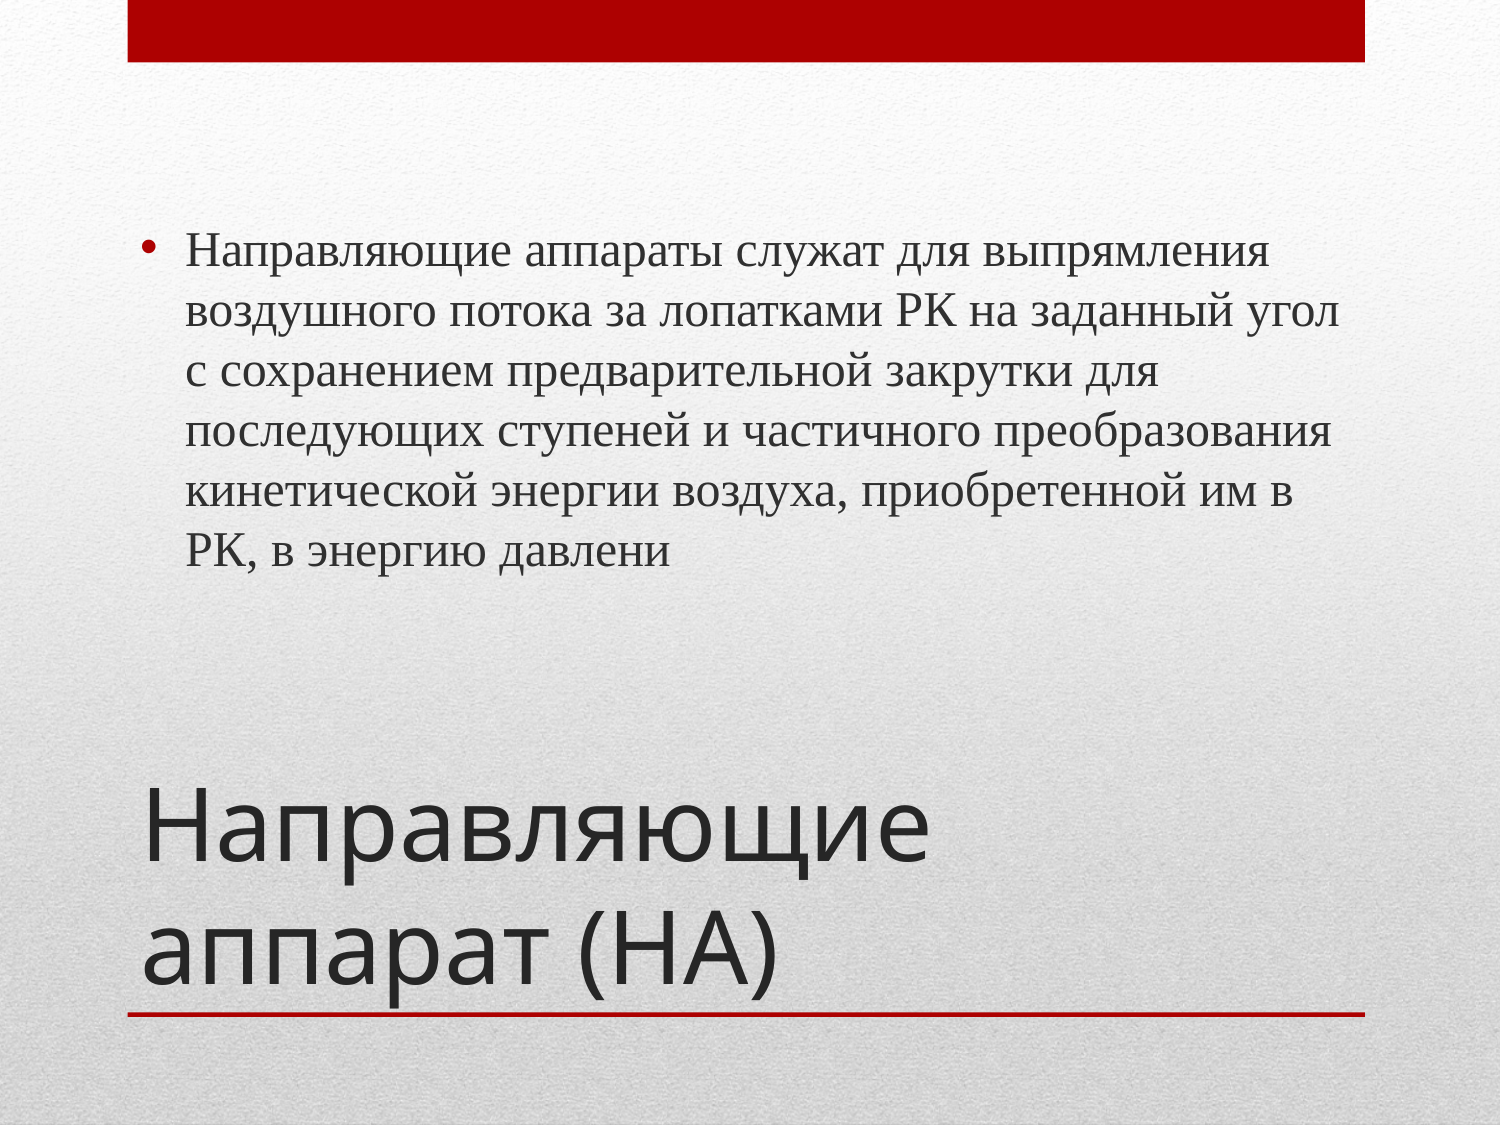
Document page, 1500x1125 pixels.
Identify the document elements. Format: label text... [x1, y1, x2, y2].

title Направляющие аппарат (НА) [125, 750, 1238, 1013]
list Направляющие аппараты служат для выпрямления воздушного потока за лопатками РК на заданный угол с сохранением предварительной закрутки для последующих ступеней и частичного преобразования кинетической энергии воздуха, приобретенной им в РК, в энергию давлени [125, 112, 1363, 750]
